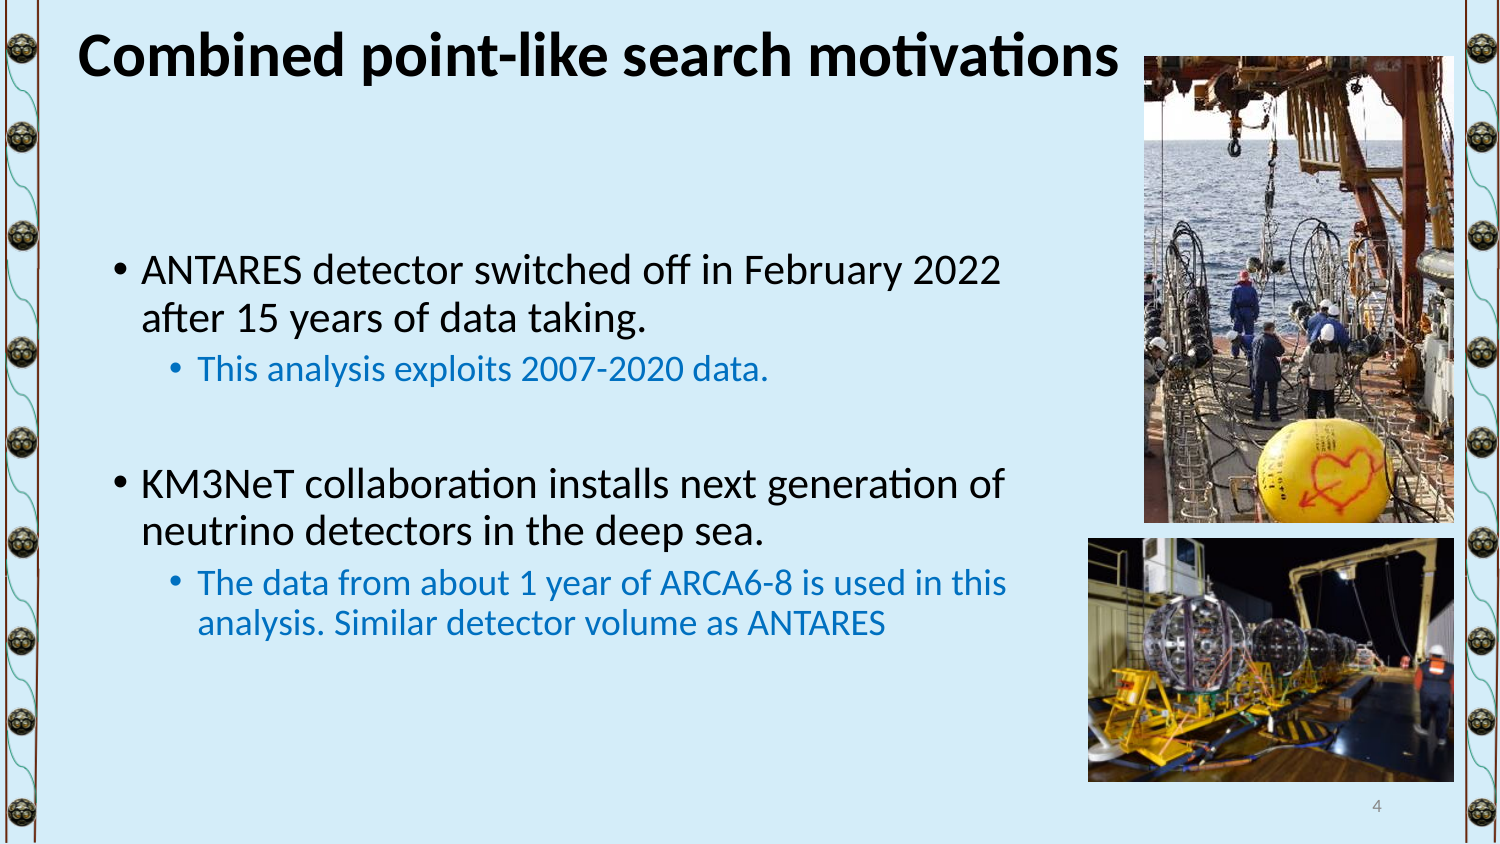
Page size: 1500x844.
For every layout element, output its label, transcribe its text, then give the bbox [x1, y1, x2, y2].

picture [1144, 55, 1454, 523]
title Combined point-like search motivations [63, 0, 1162, 113]
picture [5, 0, 40, 844]
list ANTARES detector switched off in February 2022 after 15 years of data taking. This analysis exploits 2007-2020 data. KM3NeT collaboration installs next generation of neutrino detectors in the deep sea. The data from about 1 year of ARCA6-8 is used in this analysis. Similar detector volume as ANTARES [97, 139, 1100, 844]
picture [1088, 538, 1454, 783]
slide_number 4 [1059, 782, 1397, 827]
picture [1465, 0, 1500, 844]
